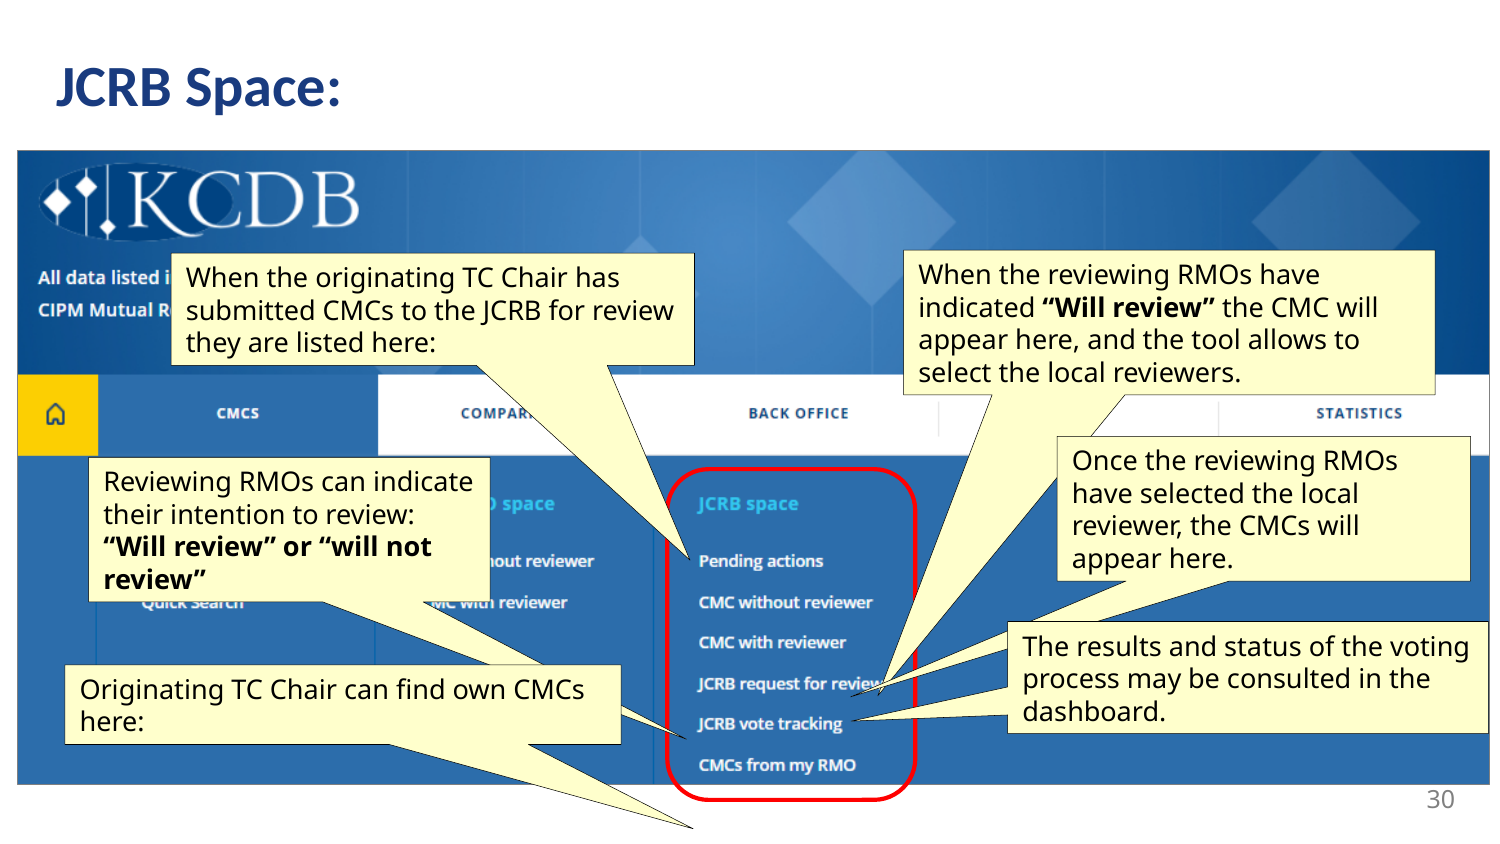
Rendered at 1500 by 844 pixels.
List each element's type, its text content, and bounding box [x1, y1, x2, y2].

text_box JCRB Space: [41, 20, 1235, 147]
text_box [682, 793, 901, 802]
picture [17, 150, 1489, 785]
text_box Originating TC Chair can find own CMCs here: [564, 793, 694, 829]
